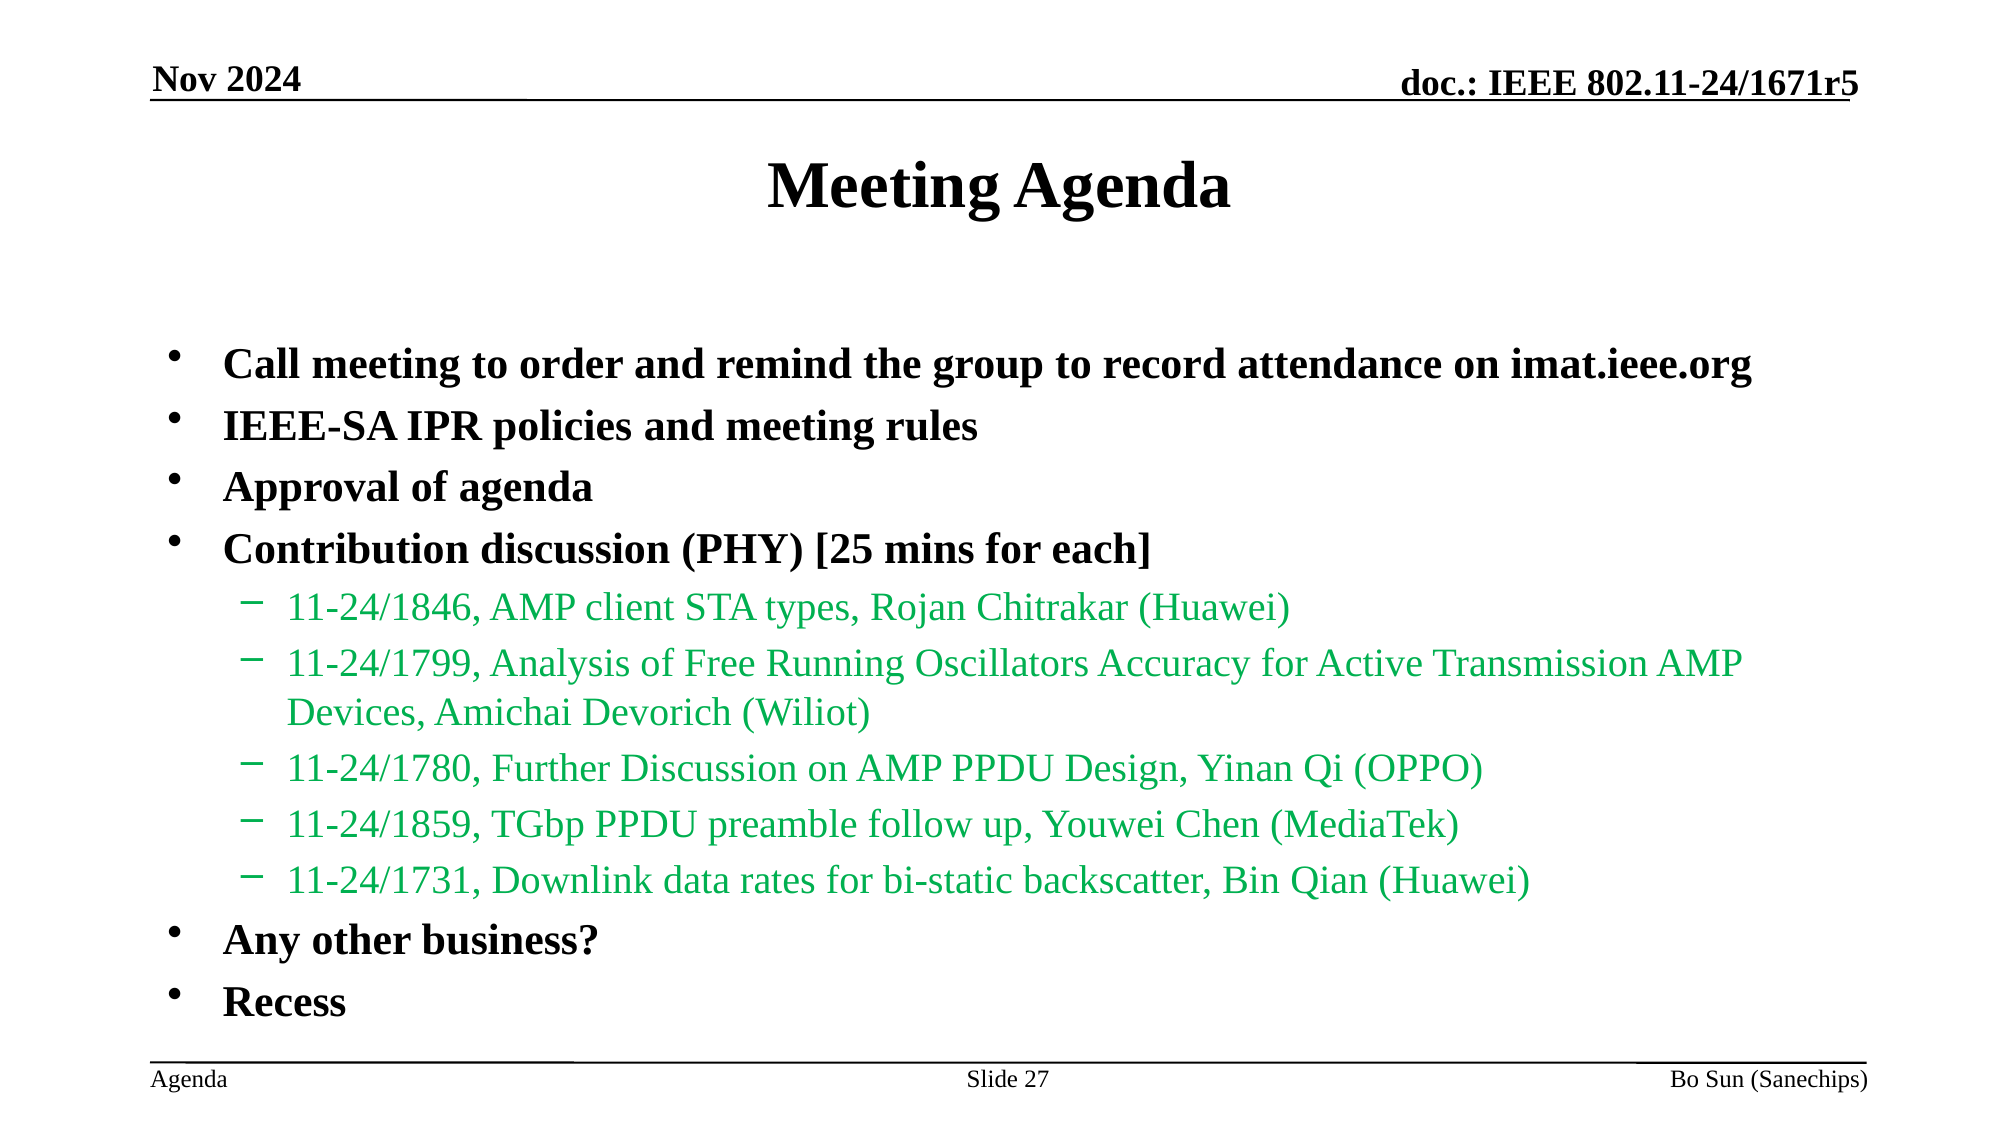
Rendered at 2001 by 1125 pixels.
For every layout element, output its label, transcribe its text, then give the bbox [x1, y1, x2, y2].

slide_number Slide 27 [949, 1061, 1067, 1123]
text_box Meeting Agenda [362, 99, 1638, 262]
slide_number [152, 54, 563, 100]
footer Bo Sun (Sanechips) [1171, 1061, 1869, 1093]
text_box Call meeting to order and remind the group to record attendance on imat.ieee.org IEEE-SA IPR policies and meeting rules Approval of agenda Contribution discussion (PHY) [25 mins for each] 11-24/1846, AMP client STA types, Rojan Chitrakar (Huawei) 11-24/1799, Analysis of Free Running Oscillators Accuracy for Active Transmission AMP Devices, Amichai Devorich (Wiliot) 11-24/1780, Further Discussion on AMP PPDU Design, Yinan Qi (OPPO) 11-24/1859, TGbp PPDU preamble follow up, Youwei Chen (MediaTek) 11-24/1731, Downlink data rates for bi-static backscatter, Bin Qian (Huawei) Any other business? Recess [152, 327, 1855, 1038]
